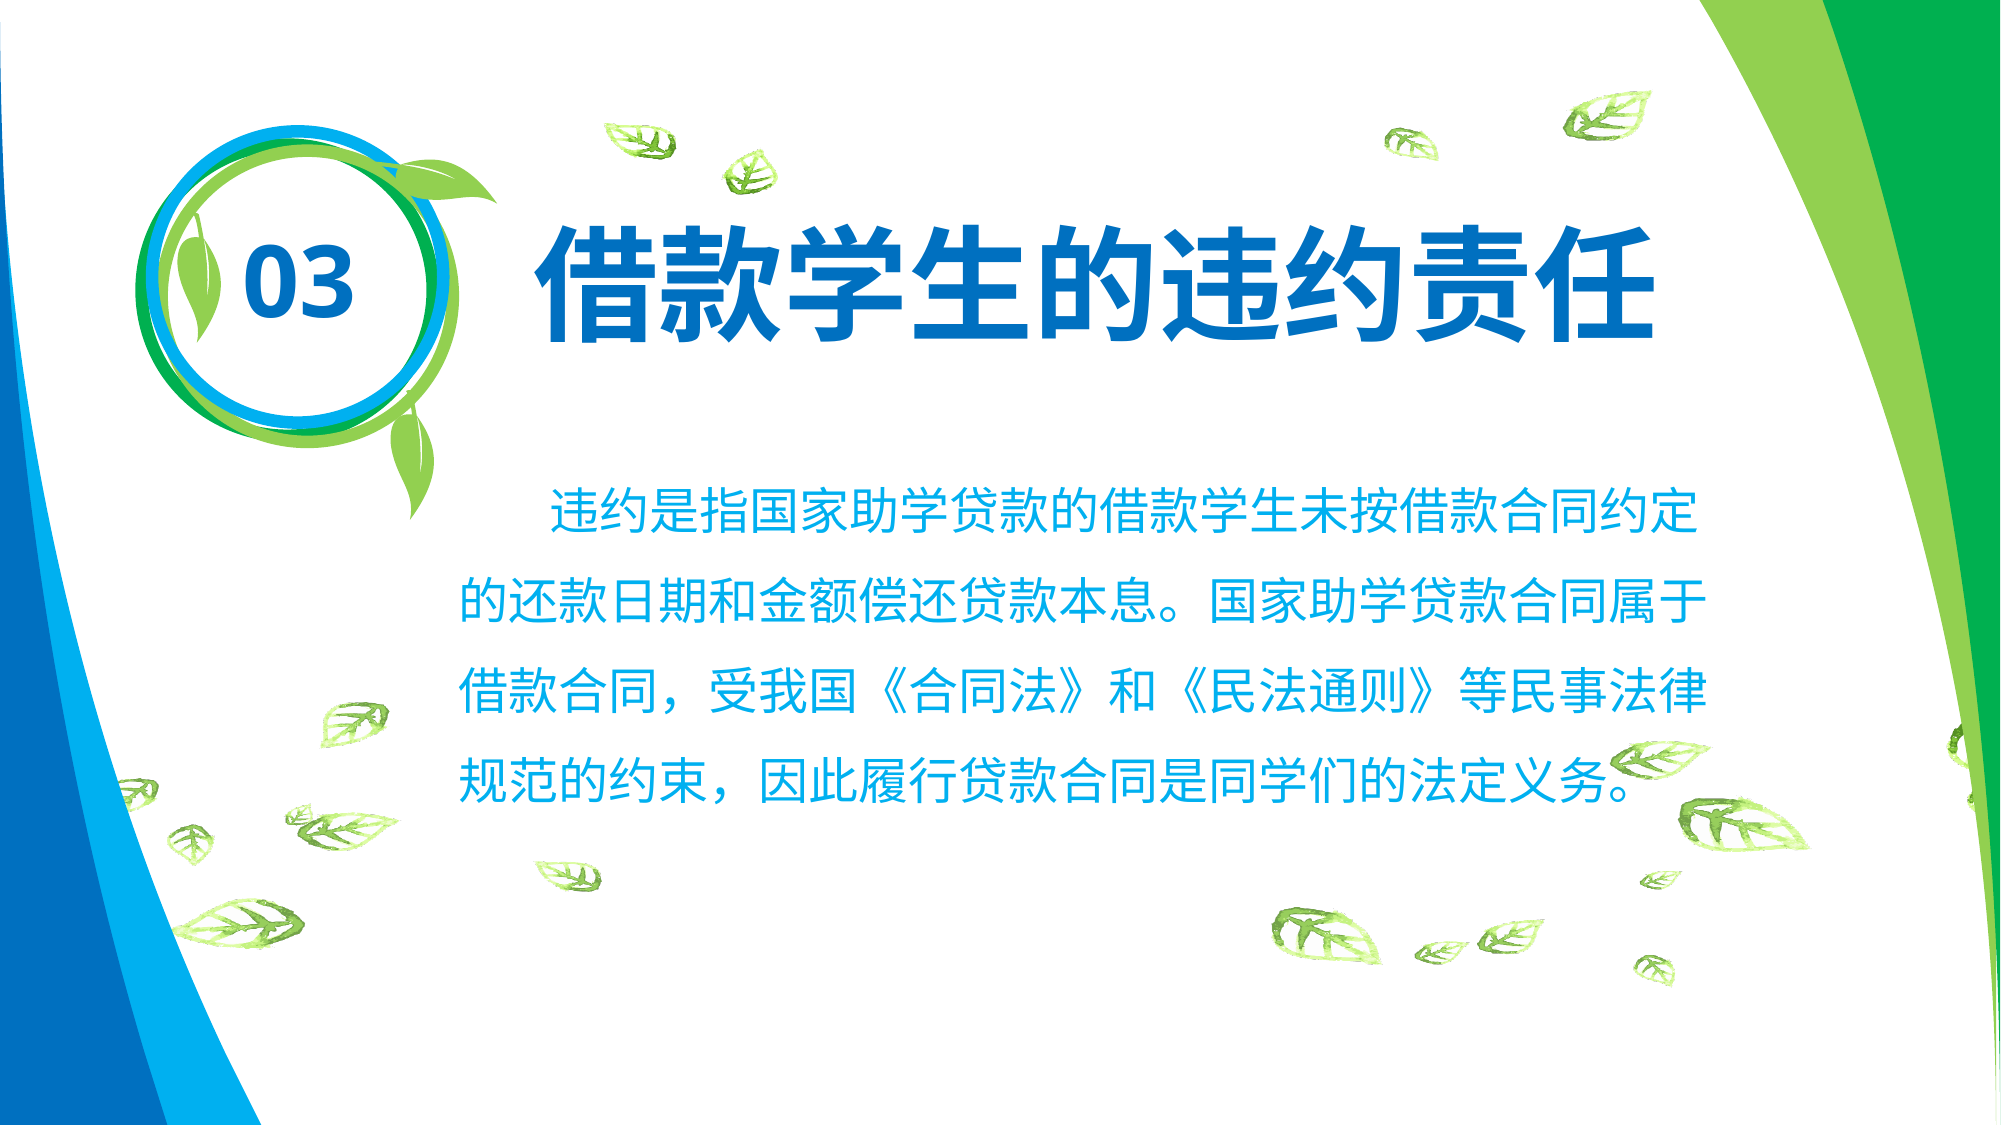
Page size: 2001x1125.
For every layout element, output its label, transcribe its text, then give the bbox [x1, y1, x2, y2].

list 借款学生的违约责任 [518, 216, 1687, 368]
list 违约是指国家助学贷款的借款学生未按借款合同约定的还款日期和金额偿还贷款本息。国家助学贷款合同属于借款合同，受我国《合同法》和《民法通则》等民事法律规范的约束，因此履行贷款合同是同学们的法定义务。 [443, 441, 1758, 821]
list 03 [227, 223, 388, 348]
picture [0, 0, 1996, 1125]
